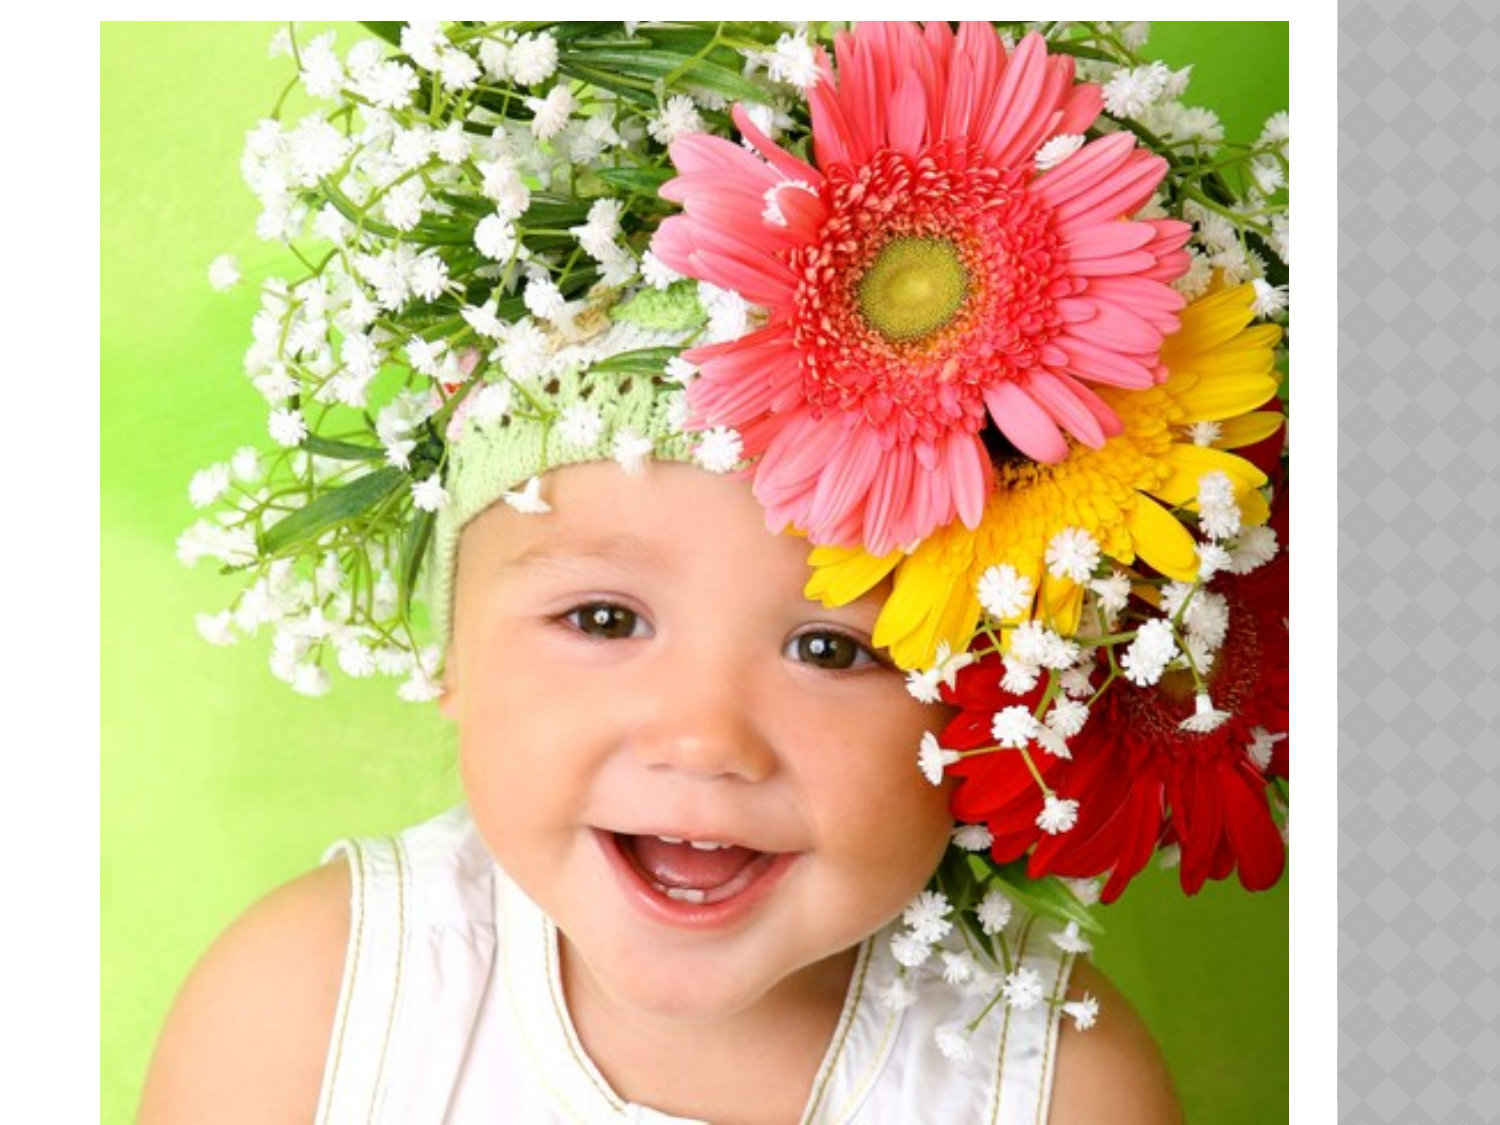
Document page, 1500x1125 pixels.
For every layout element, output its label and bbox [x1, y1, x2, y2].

picture [100, 21, 1290, 1125]
